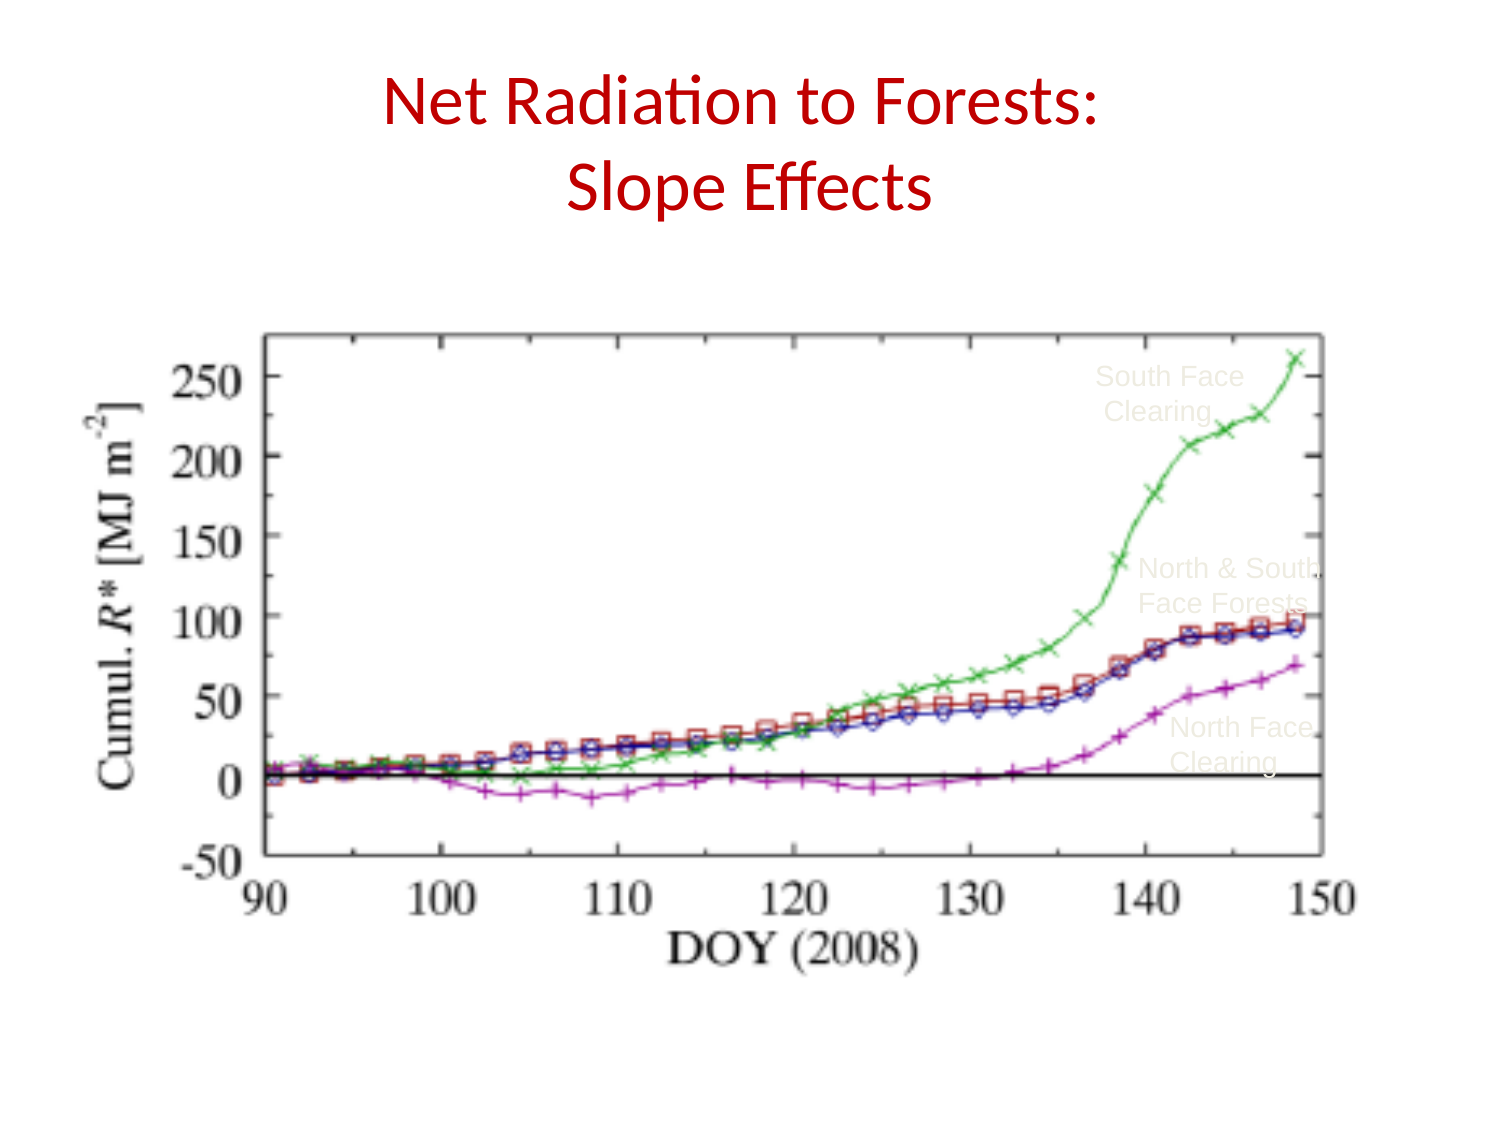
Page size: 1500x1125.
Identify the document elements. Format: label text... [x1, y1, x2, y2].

picture [64, 278, 1436, 1046]
title Net Radiation to Forests: Slope Effects [75, 45, 1425, 233]
